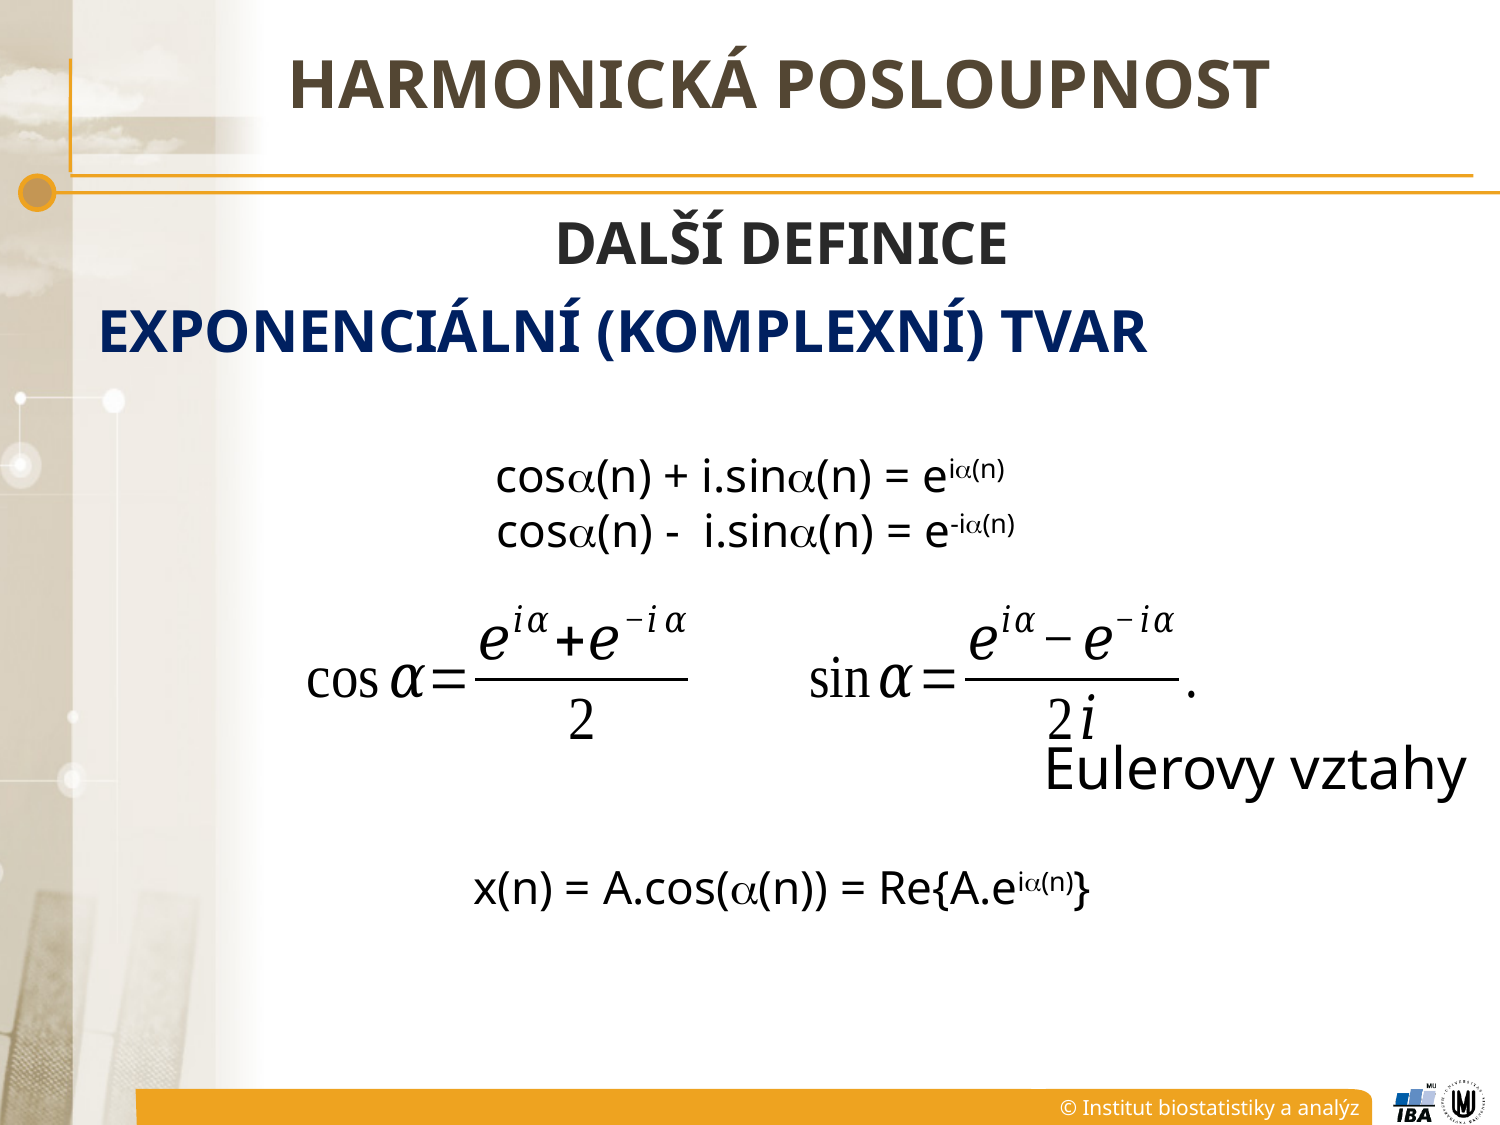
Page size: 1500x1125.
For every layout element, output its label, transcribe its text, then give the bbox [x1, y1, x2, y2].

picture [0, 1, 278, 1125]
list další definice Exponenciální (komplexní) tvar Eulerovy vztahy x(n) = A.cos((n)) = Re{A.ei(n)} [82, 199, 1483, 1047]
text_box cos(n) + i.sin(n) = ei(n) cos(n) - i.sin(n) = e-i(n) [374, 439, 1125, 564]
picture [1441, 1080, 1485, 1124]
title harmonická posloupnost [82, 9, 1477, 165]
picture [1393, 1083, 1436, 1122]
